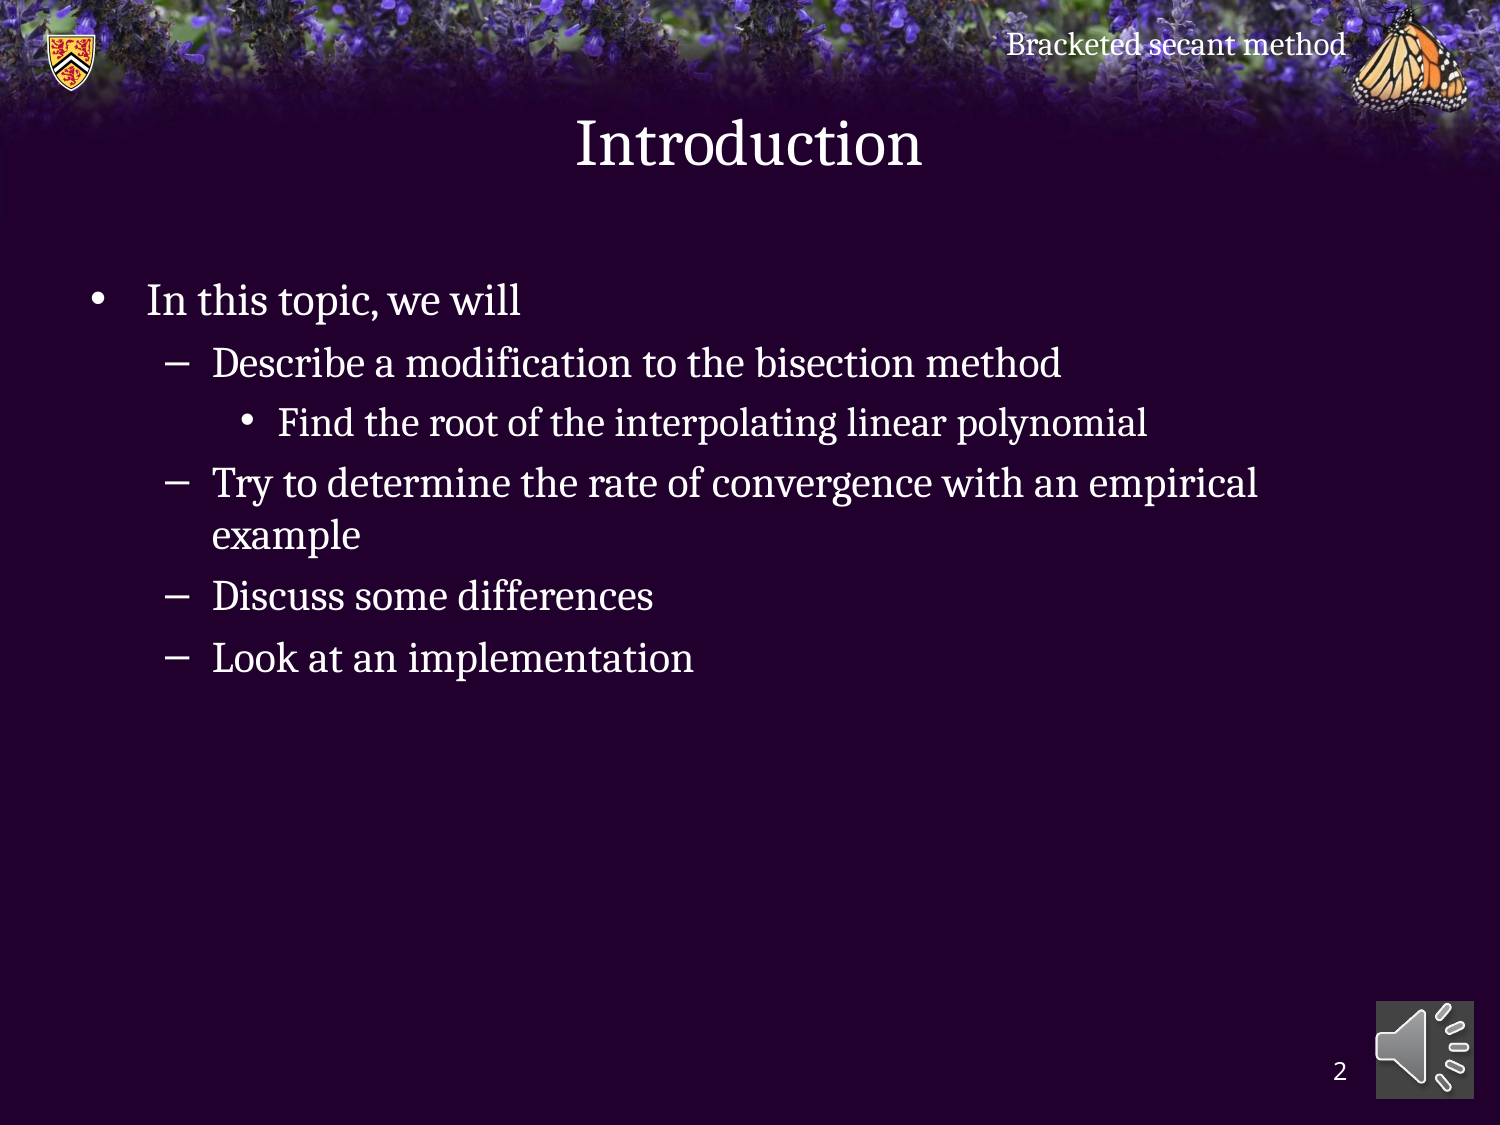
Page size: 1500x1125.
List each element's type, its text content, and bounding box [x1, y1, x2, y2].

title Introduction [75, 45, 1425, 233]
picture [0, 0, 1500, 1125]
list In this topic, we will Describe a modification to the bisection method Find the root of the interpolating linear polynomial Try to determine the rate of convergence with an empirical example Discuss some differences Look at an implementation [75, 262, 1320, 1005]
slide_number 2 [1187, 1042, 1363, 1103]
footer Bracketed secant method [320, 12, 1363, 73]
